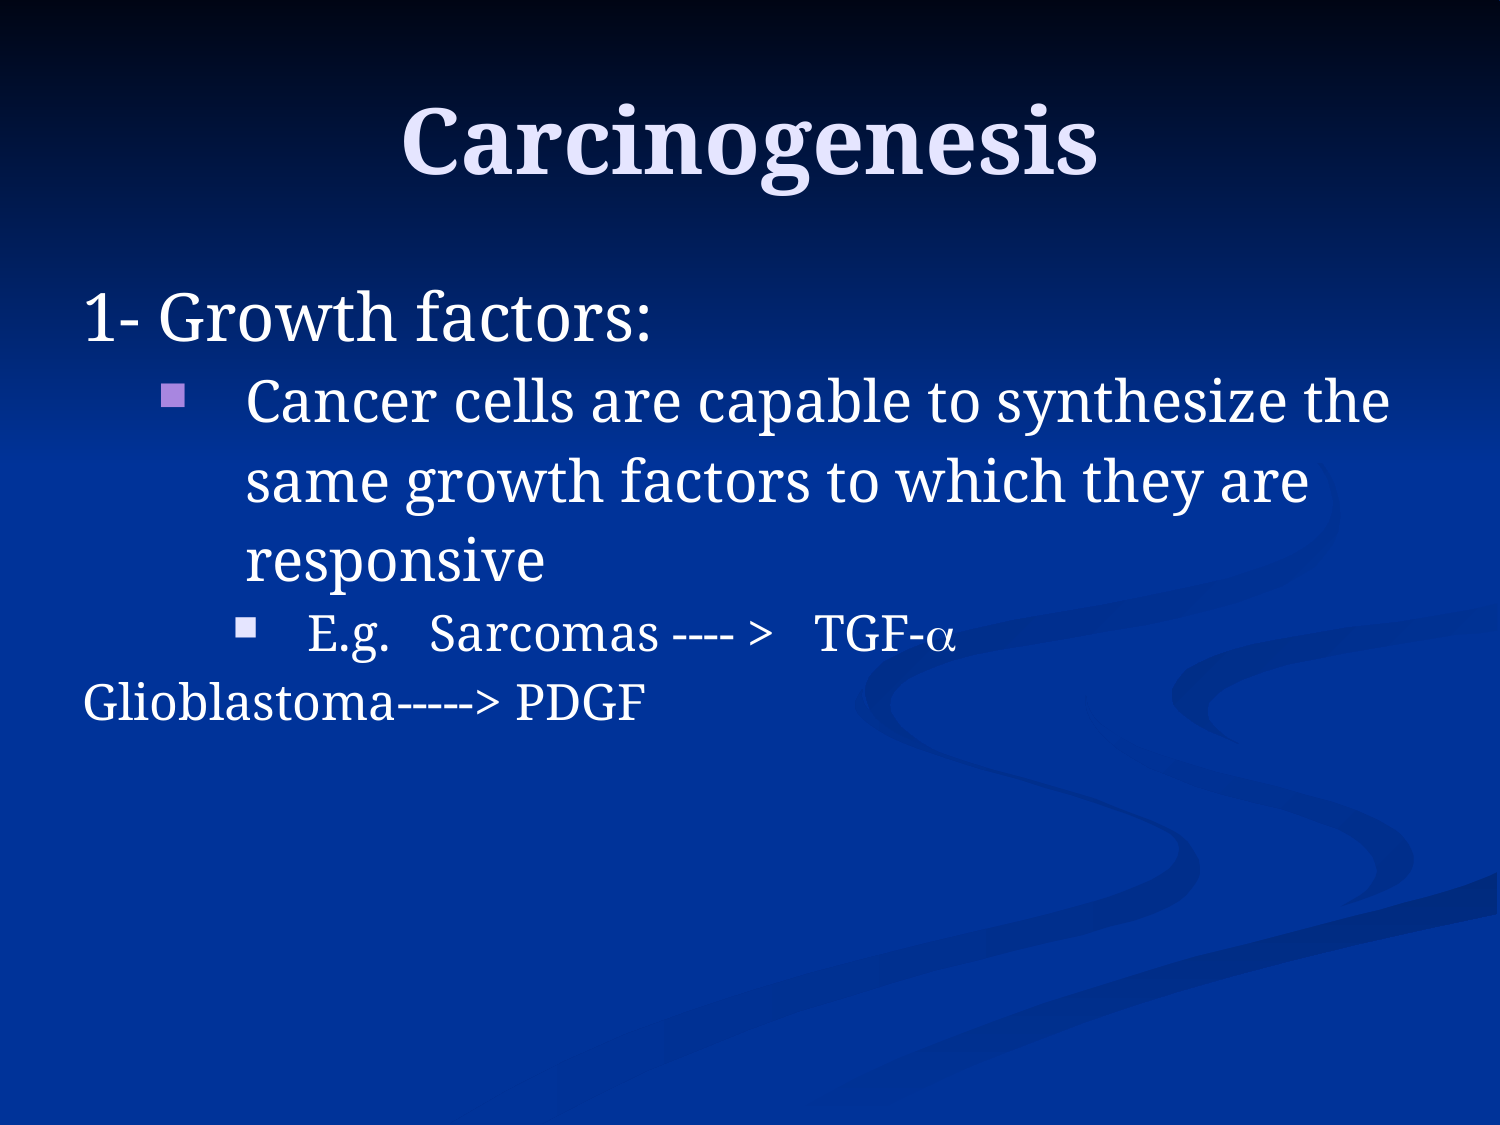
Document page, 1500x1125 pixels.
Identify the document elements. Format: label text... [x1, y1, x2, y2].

title Carcinogenesis [74, 44, 1426, 234]
list 1- Growth factors: Cancer cells are capable to synthesize the same growth factors to which they are responsive E.g. Sarcomas ---- > TGF-a Glioblastoma-----> PDGF [74, 261, 1426, 1006]
